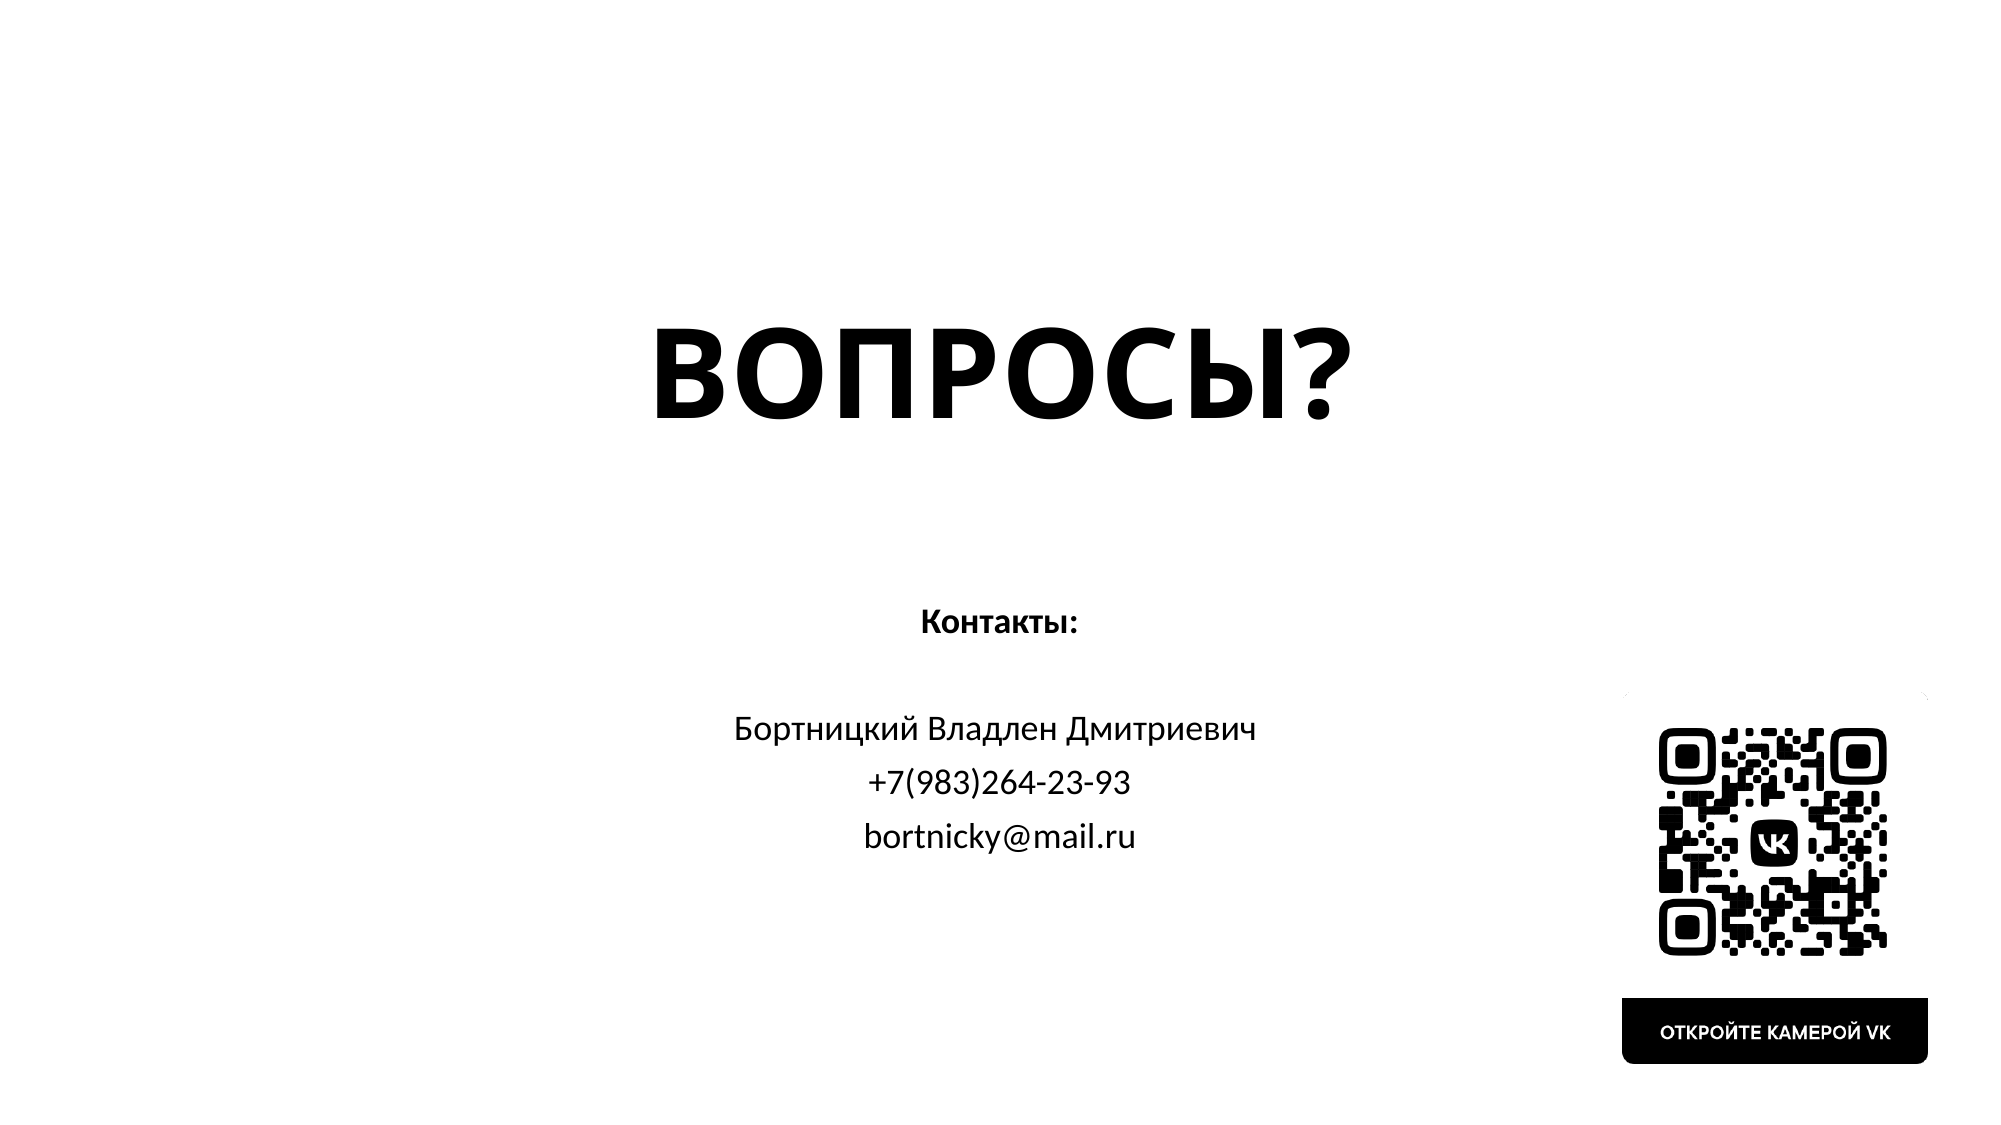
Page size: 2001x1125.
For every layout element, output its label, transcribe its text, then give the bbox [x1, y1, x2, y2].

picture [1622, 691, 1928, 1064]
subtitle Контакты: Бортницкий Владлен Дмитриевич +7(983)264-23-93 bortnicky@mail.ru [249, 594, 1750, 867]
title ВОПРОСЫ? [249, 61, 1750, 453]
